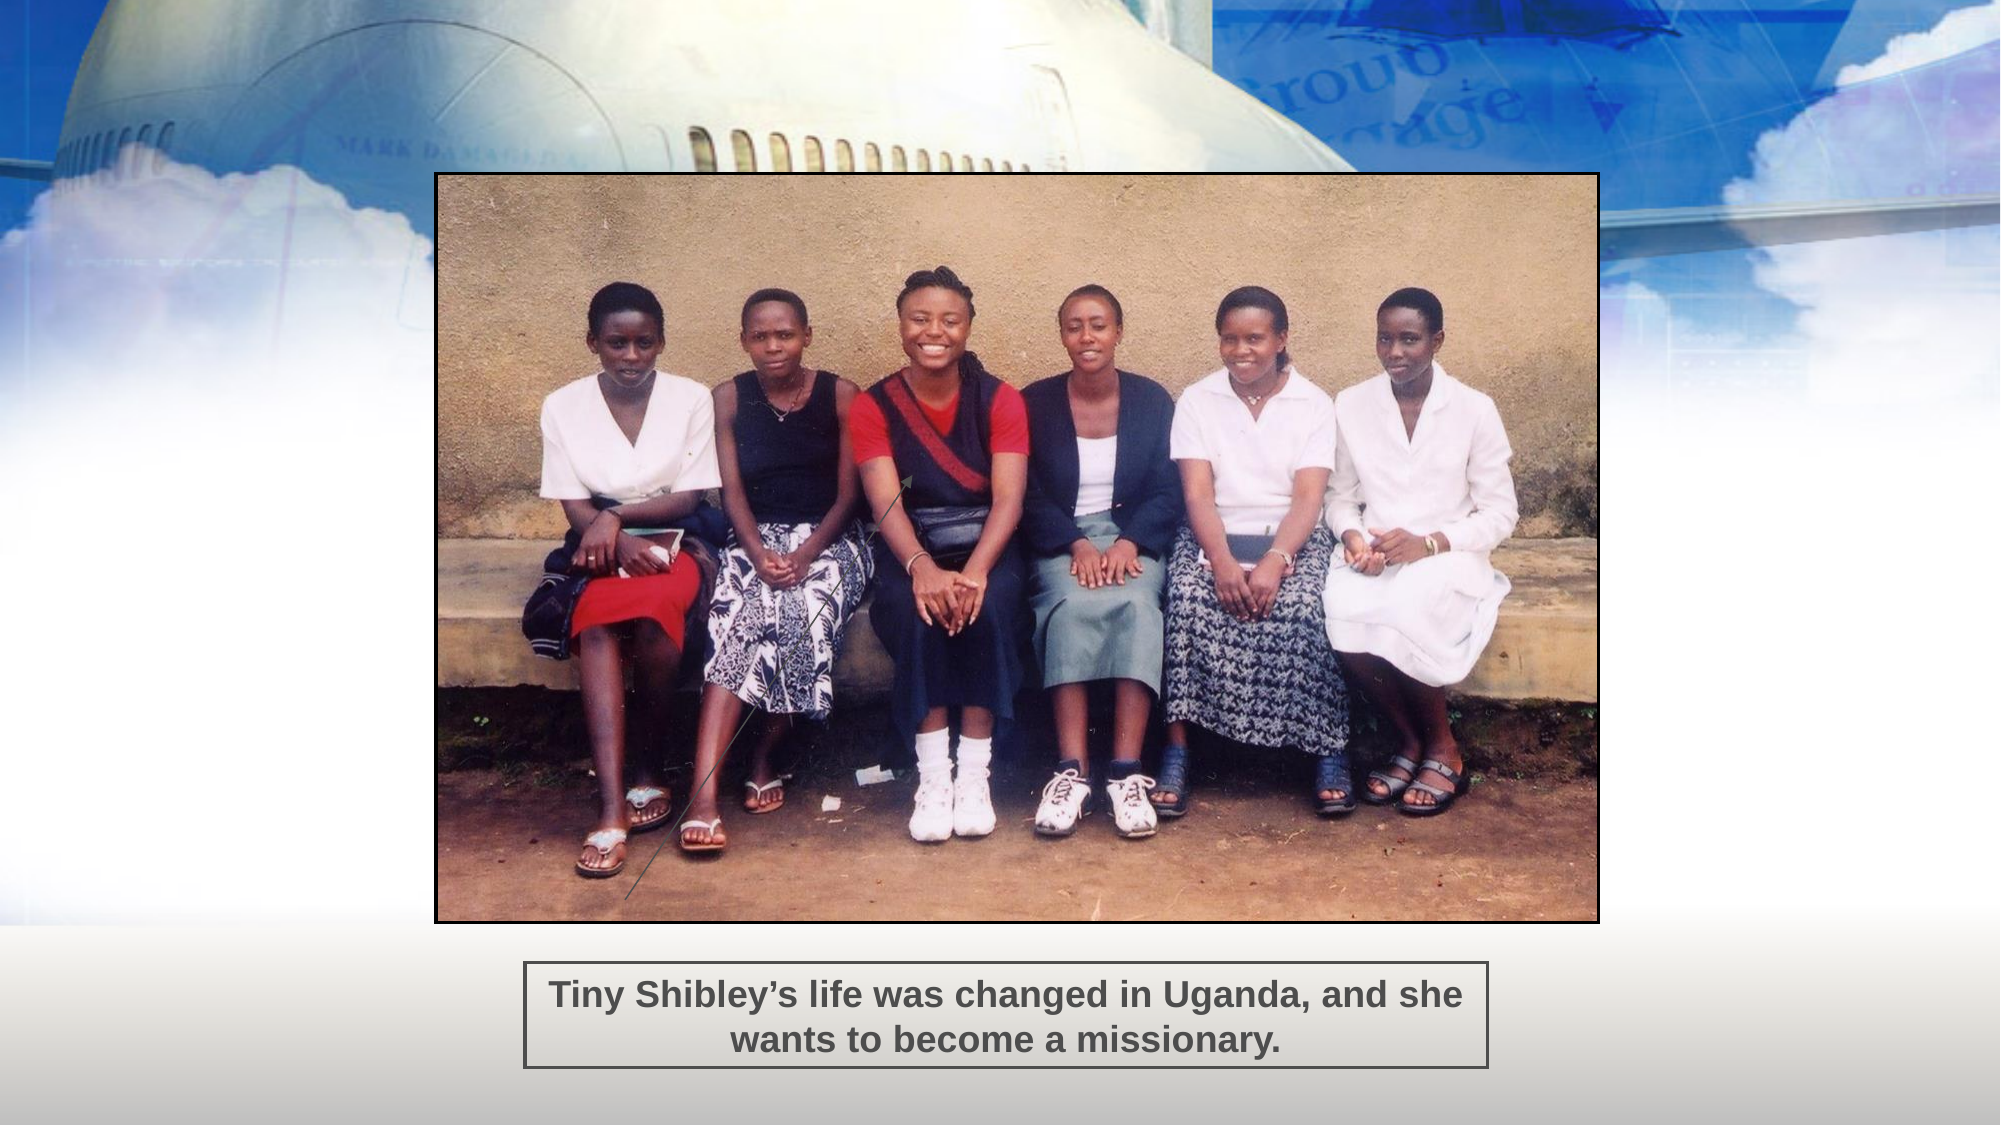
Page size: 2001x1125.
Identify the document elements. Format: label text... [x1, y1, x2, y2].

picture [0, 0, 2001, 1125]
text_box Tiny Shibley’s life was changed in Uganda, and she wants to become a missionary. [524, 962, 1488, 1068]
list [437, 174, 1598, 921]
